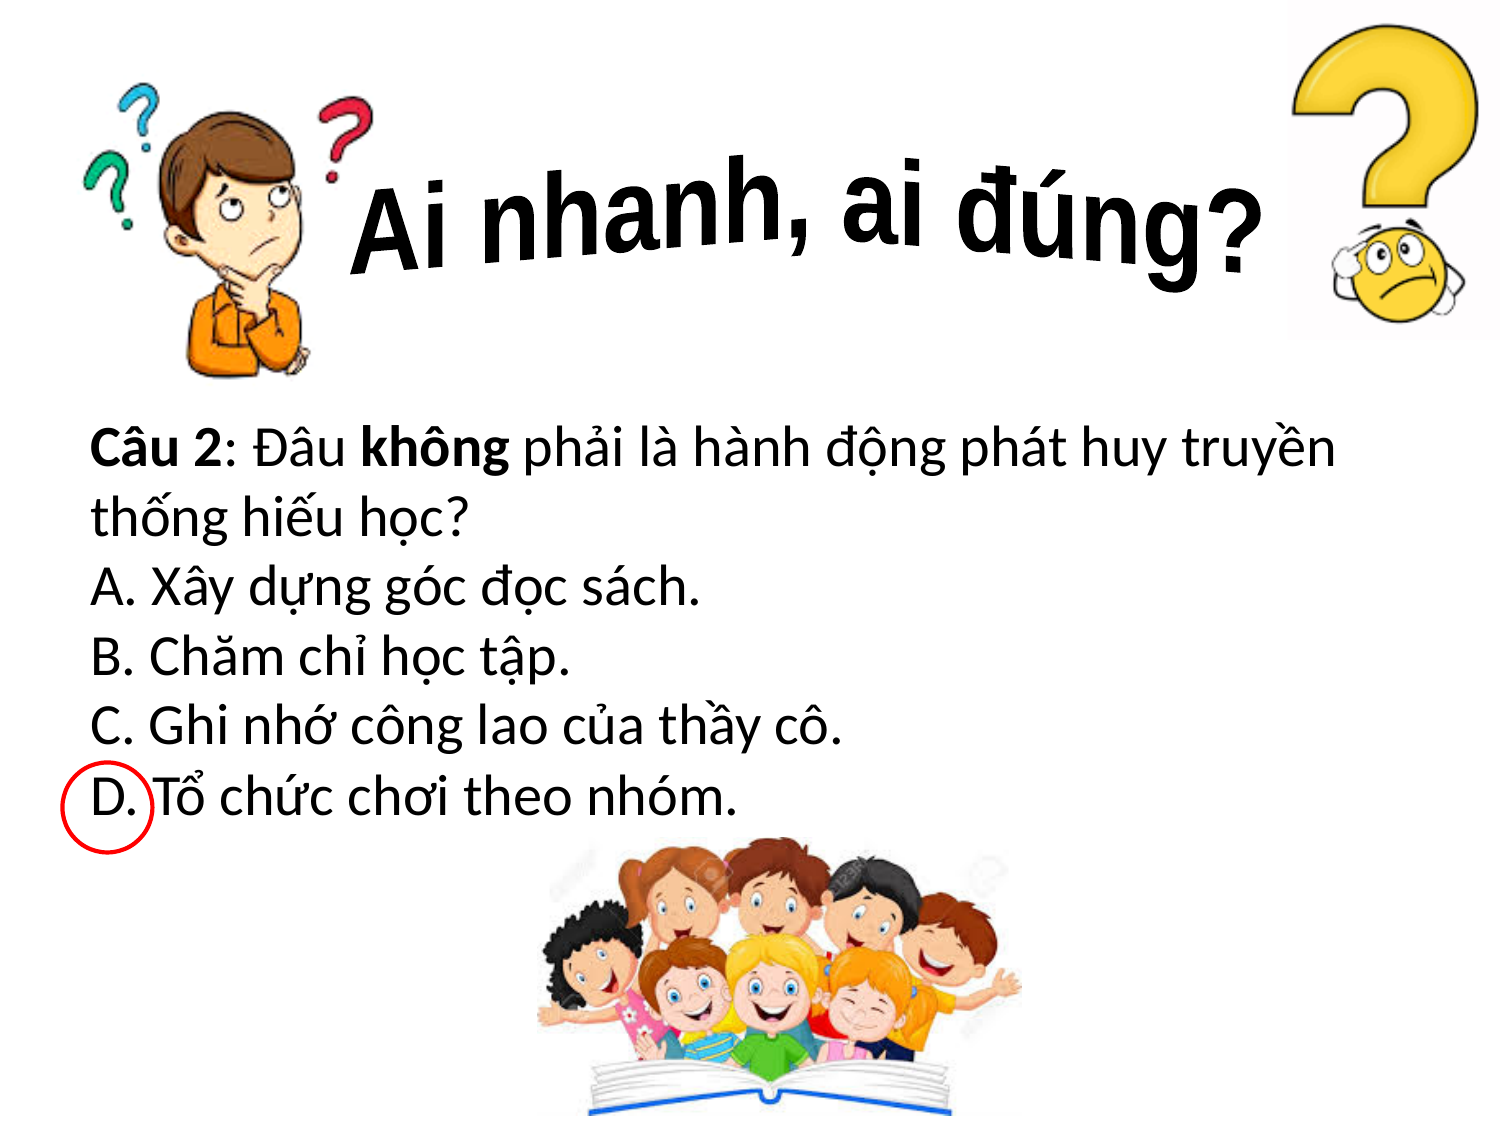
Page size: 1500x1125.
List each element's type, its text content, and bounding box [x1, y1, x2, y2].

text_box Câu 2: Đâu không phải là hành động phát huy truyền thống hiếu học? [75, 400, 1463, 556]
text_box A. Xây dựng góc đọc sách. B. Chăm chỉ học tập. C. Ghi nhớ công lao của thầy cô. D. Tổ chức chơi theo nhóm. [74, 539, 1425, 905]
picture [537, 837, 1022, 1116]
text_box [60, 760, 155, 855]
picture [1287, 0, 1500, 341]
picture [0, 0, 388, 401]
